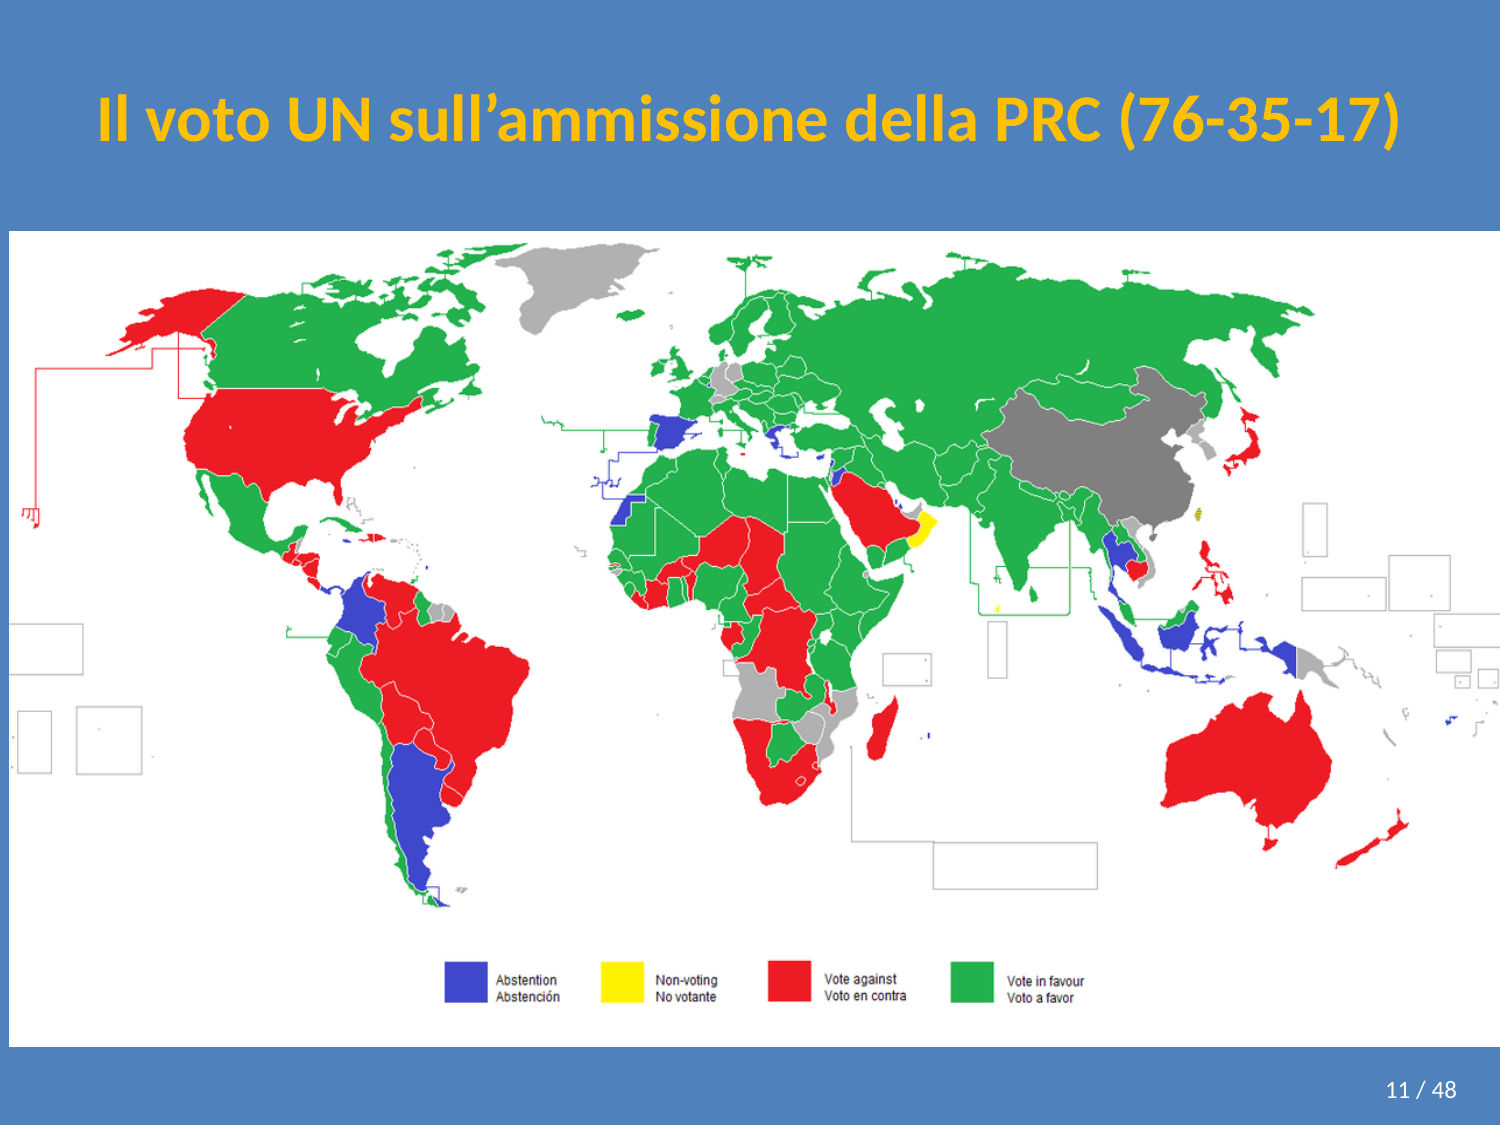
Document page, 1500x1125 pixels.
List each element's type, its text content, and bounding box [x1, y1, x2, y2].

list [8, 231, 1500, 1047]
title Il voto UN sull’ammissione della PRC (76-35-17) [75, 45, 1425, 185]
slide_number 11 / 48 [1352, 1061, 1473, 1119]
